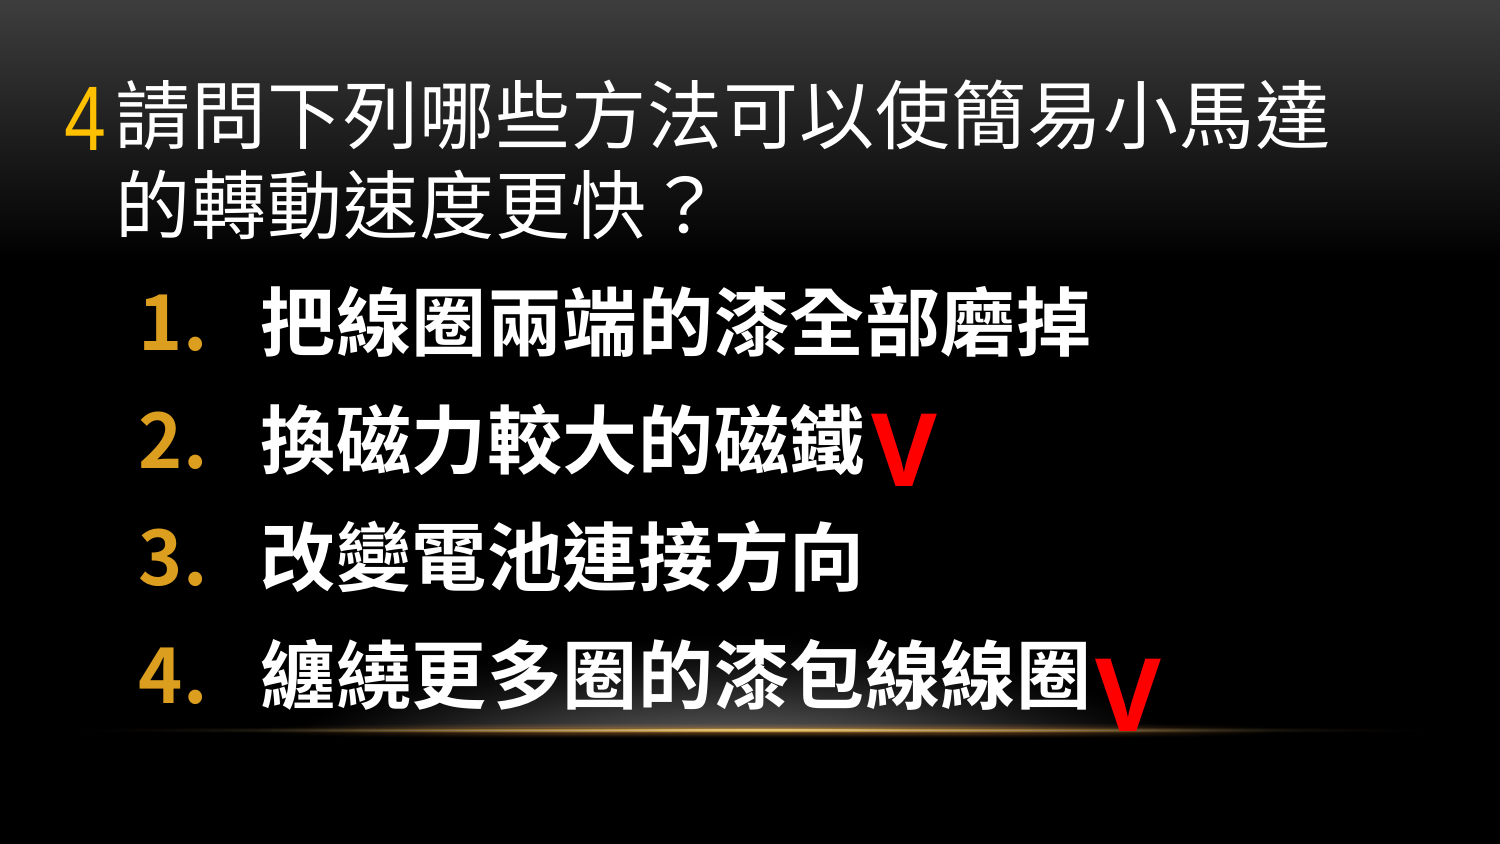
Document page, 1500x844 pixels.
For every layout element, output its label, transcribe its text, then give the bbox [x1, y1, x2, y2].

text_box V [856, 378, 975, 516]
text_box V [1080, 622, 1199, 761]
picture [0, 0, 1500, 844]
list 把線圈兩端的漆全部磨掉 換磁力較大的磁鐵 改變電池連接方向 纏繞更多圈的漆包線線圈 [123, 268, 1412, 729]
title 請問下列哪些方法可以使簡易小馬達的轉動速度更快？ [100, 55, 1401, 257]
slide_number 3 [4, 91, 167, 137]
